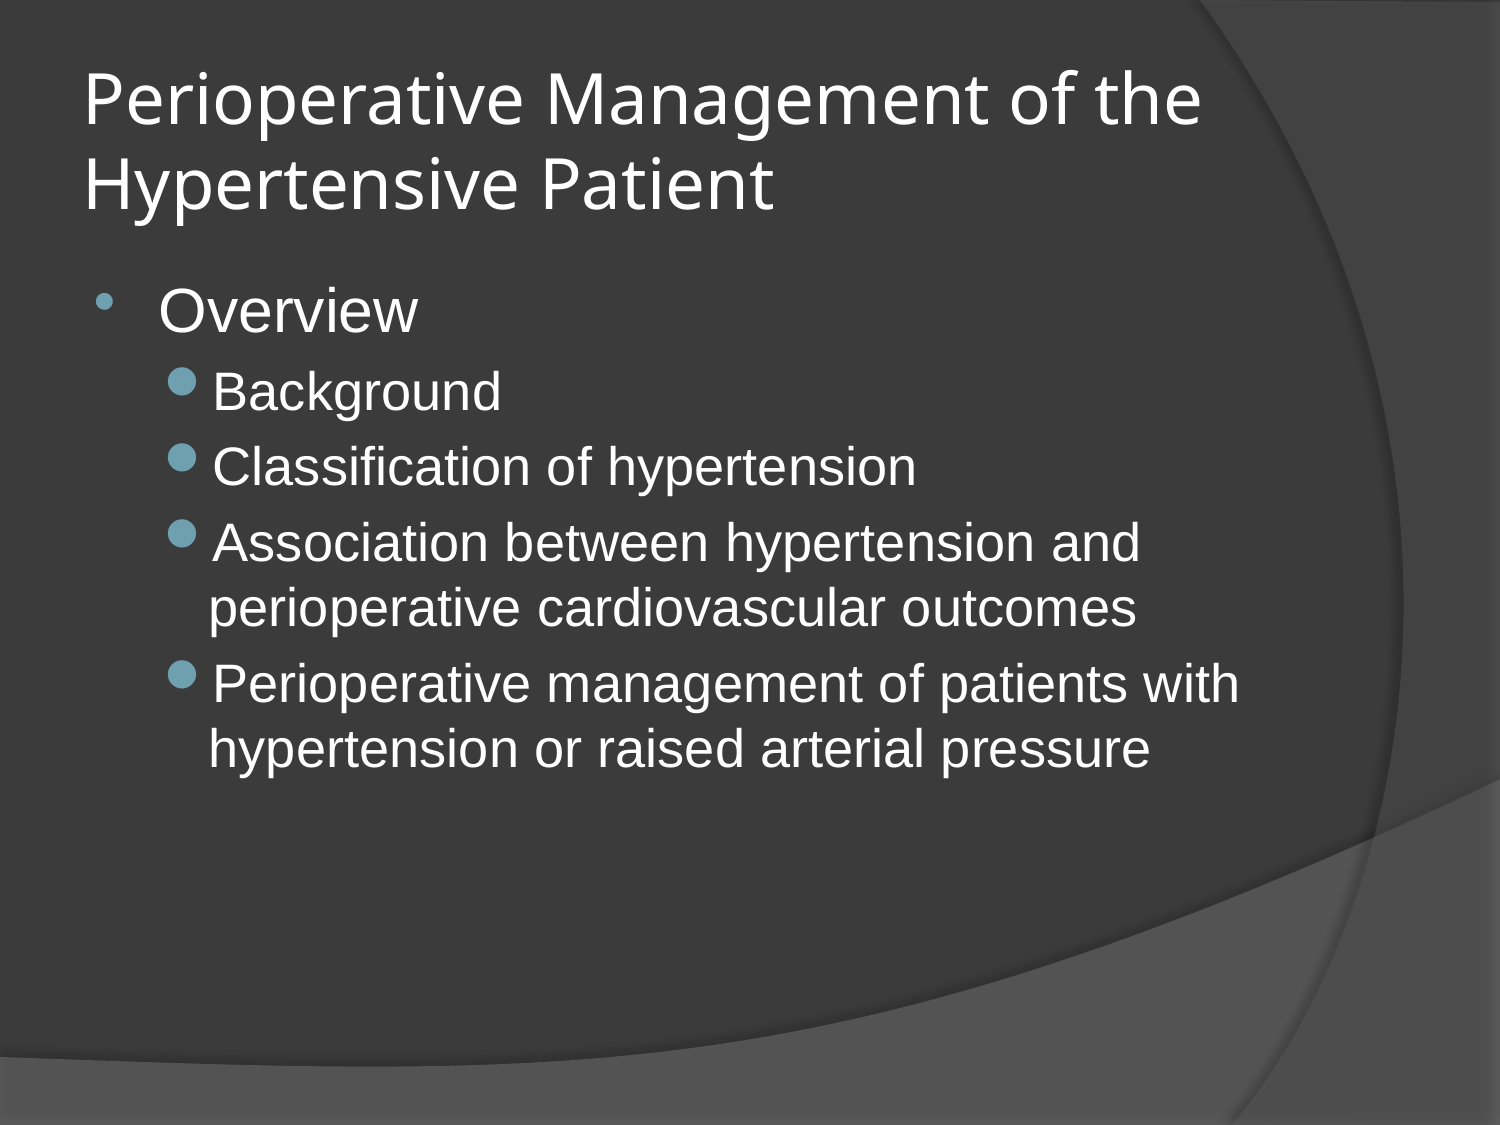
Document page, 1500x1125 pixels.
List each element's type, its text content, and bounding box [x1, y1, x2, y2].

list Overview Background Classification of hypertension Association between hypertension and perioperative cardiovascular outcomes Perioperative management of patients with hypertension or raised arterial pressure [74, 262, 1301, 1006]
title Perioperative Management of the Hypertensive Patient [74, 44, 1301, 233]
